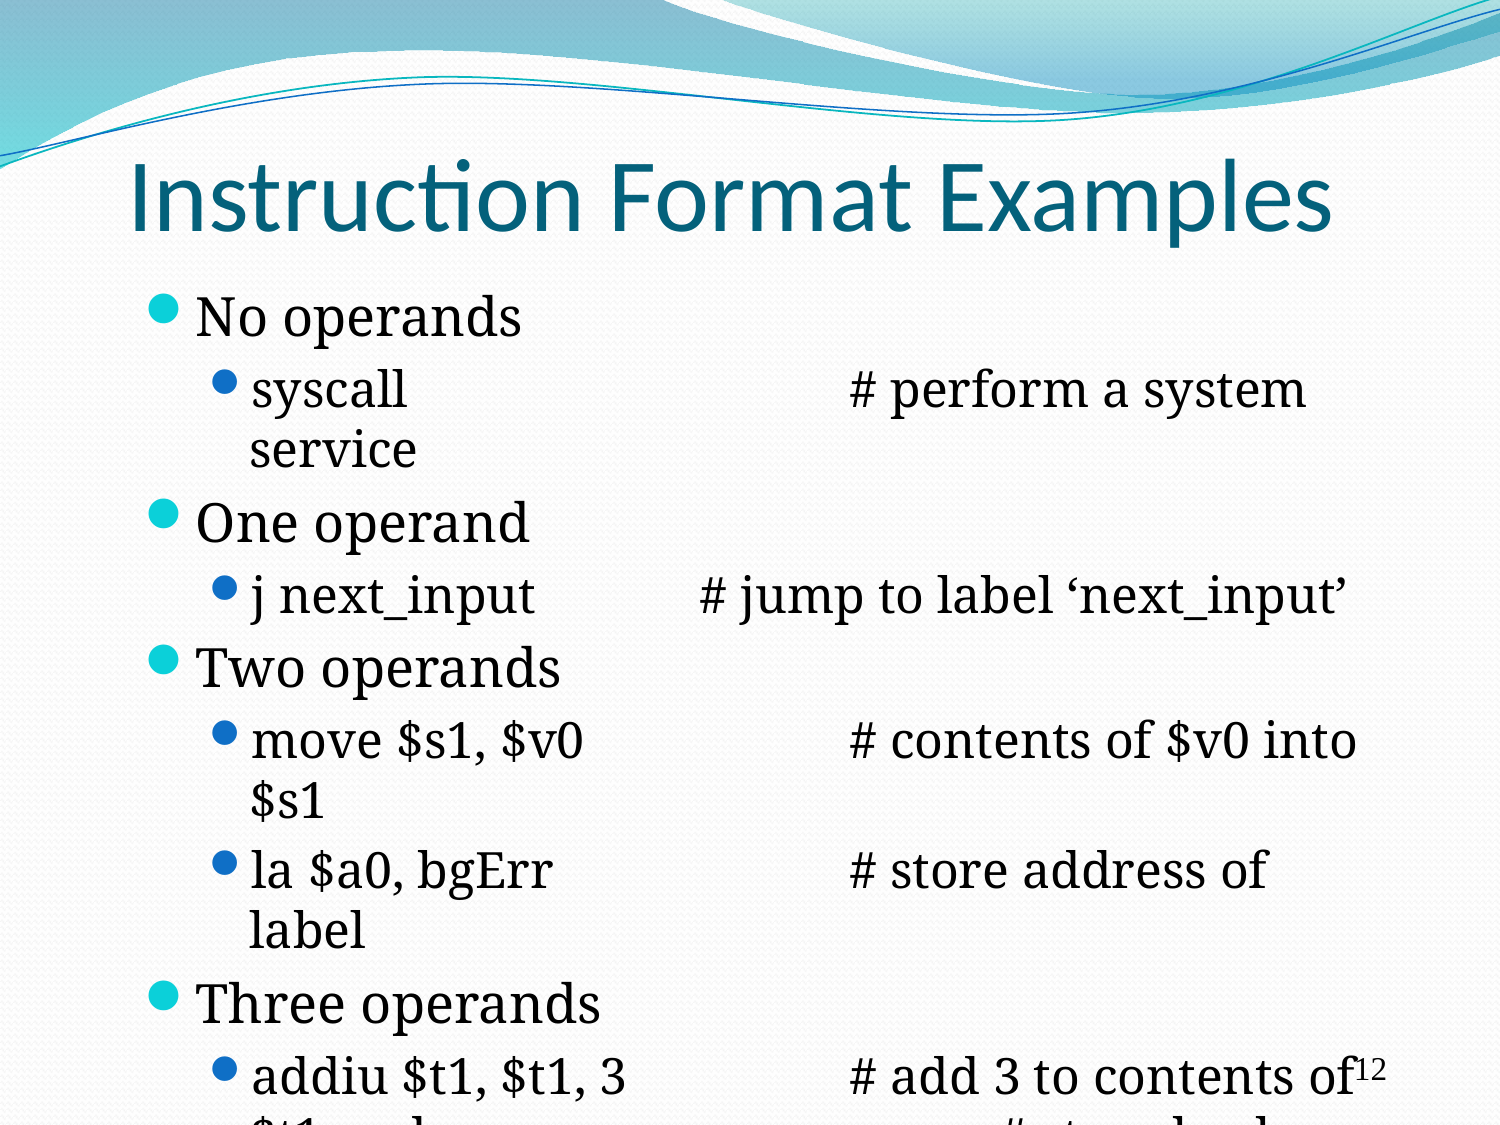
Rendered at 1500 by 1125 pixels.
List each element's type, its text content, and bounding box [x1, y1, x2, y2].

text_box No operands syscall # perform a system service One operand j next_input # jump to label ‘next_input’ Two operands move $s1, $v0 # contents of $v0 into $s1 la $a0, bgErr # store address of label Three operands addiu $t1, $t1, 3 # add 3 to contents of $t1 and # store back into $t1 [129, 274, 1405, 1013]
slide_number 12 [1224, 1025, 1388, 1088]
text_box Instruction Format Examples [112, 119, 1388, 220]
